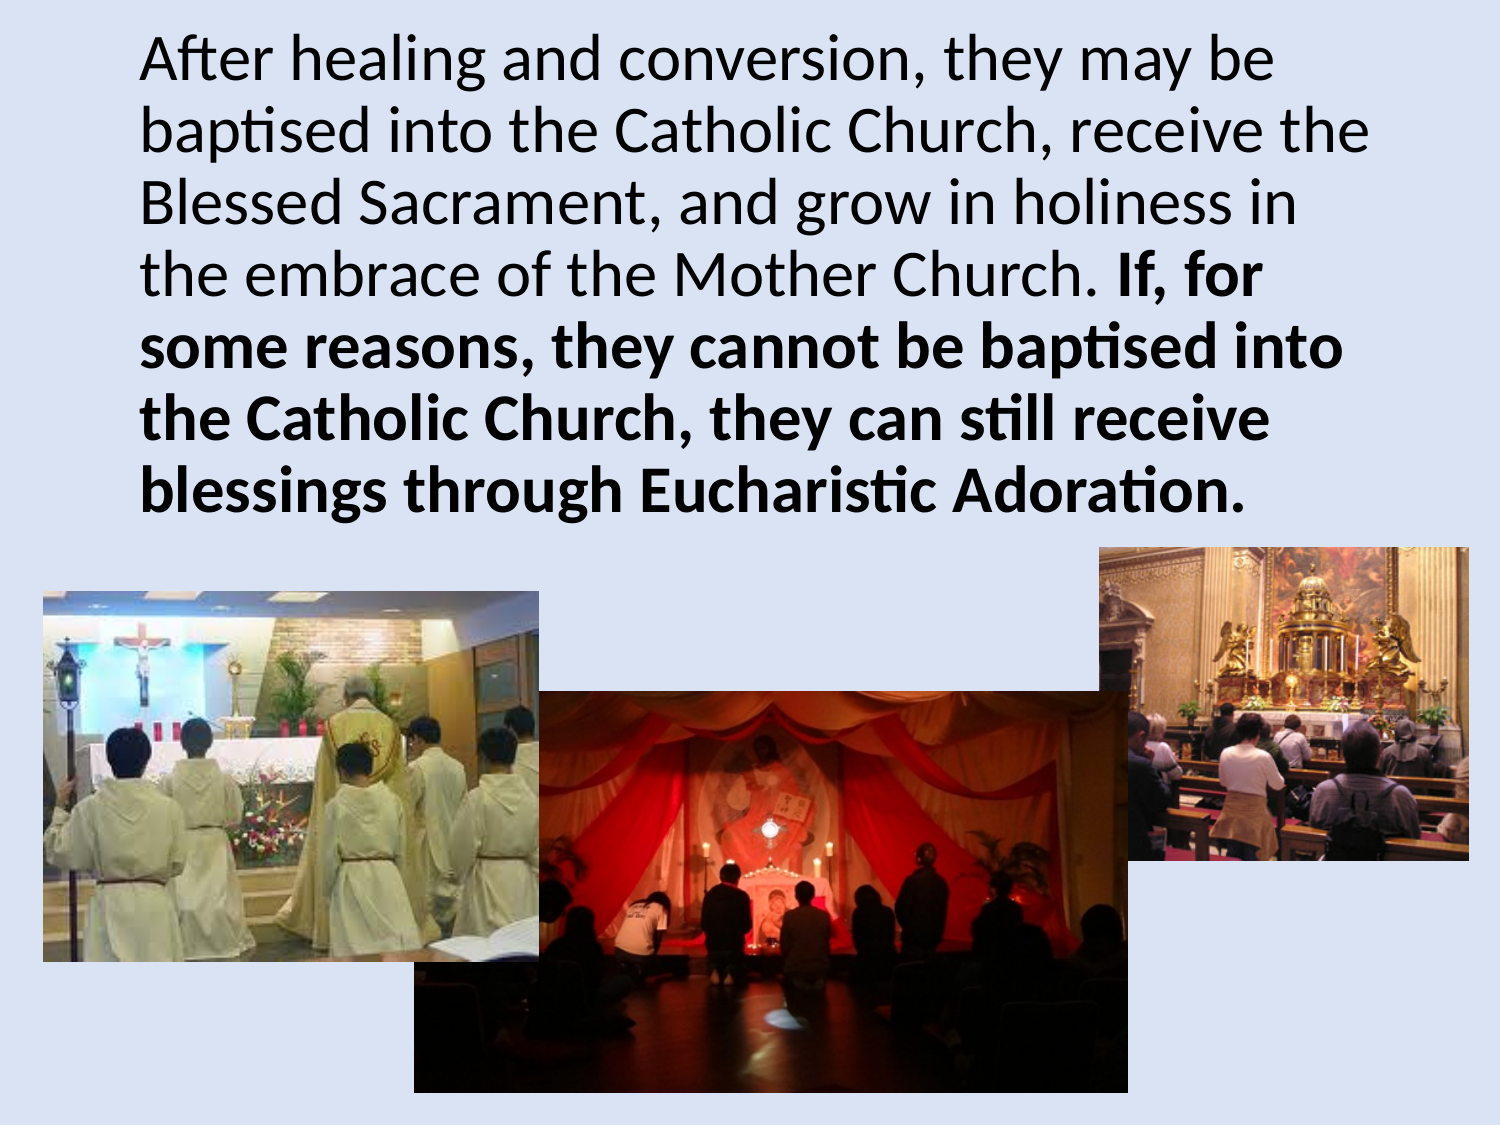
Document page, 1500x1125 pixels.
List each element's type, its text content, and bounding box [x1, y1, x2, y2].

list After healing and conversion, they may be baptised into the Catholic Church, receive the Blessed Sacrament, and grow in holiness in the embrace of the Mother Church. If, for some reasons, they cannot be baptised into the Catholic Church, they can still receive blessings through Eucharistic Adoration. [124, 14, 1418, 594]
picture [43, 547, 1469, 1093]
